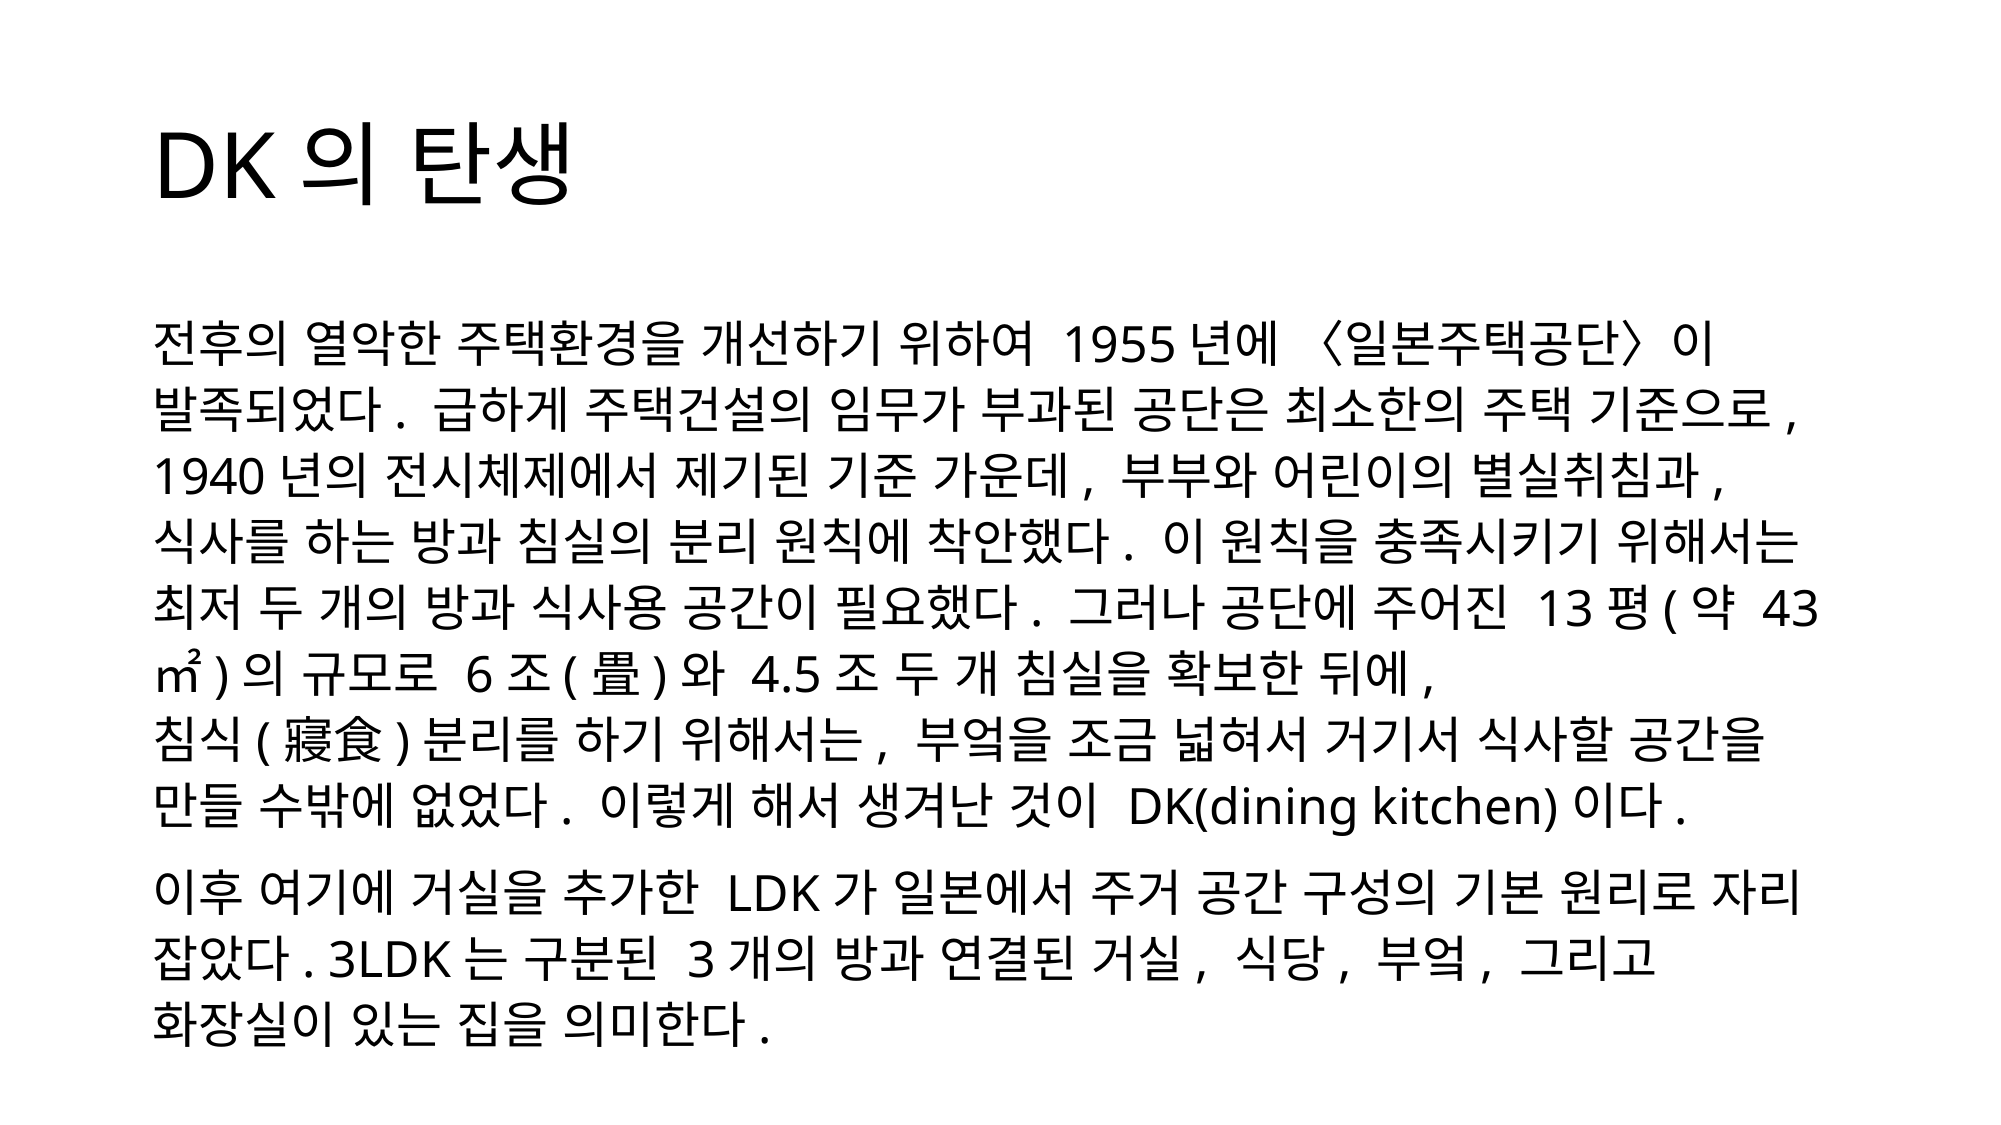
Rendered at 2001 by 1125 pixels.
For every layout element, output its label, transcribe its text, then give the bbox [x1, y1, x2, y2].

list 전후의 열악한 주택환경을 개선하기 위하여 1955년에 〈일본주택공단〉이 발족되었다. 급하게 주택건설의 임무가 부과된 공단은 최소한의 주택 기준으로, 1940년의 전시체제에서 제기된 기준 가운데, 부부와 어린이의 별실취침과, 식사를 하는 방과 침실의 분리 원칙에 착안했다. 이 원칙을 충족시키기 위해서는 최저 두 개의 방과 식사용 공간이 필요했다. 그러나 공단에 주어진 13평(약 43㎡)의 규모로 6조(畳)와 4.5조 두 개 침실을 확보한 뒤에, 침식(寢食)분리를 하기 위해서는, 부엌을 조금 넓혀서 거기서 식사할 공간을 만들 수밖에 없었다. 이렇게 해서 생겨난 것이 DK(dining kitchen)이다. 이후 여기에 거실을 추가한 LDK가 일본에서 주거 공간 구성의 기본 원리로 자리 잡았다. 3LDK는 구분된 3개의 방과 연결된 거실, 식당, 부엌, 그리고 화장실이 있는 집을 의미한다. [137, 299, 1863, 1125]
title DK의 탄생 [137, 59, 1863, 278]
